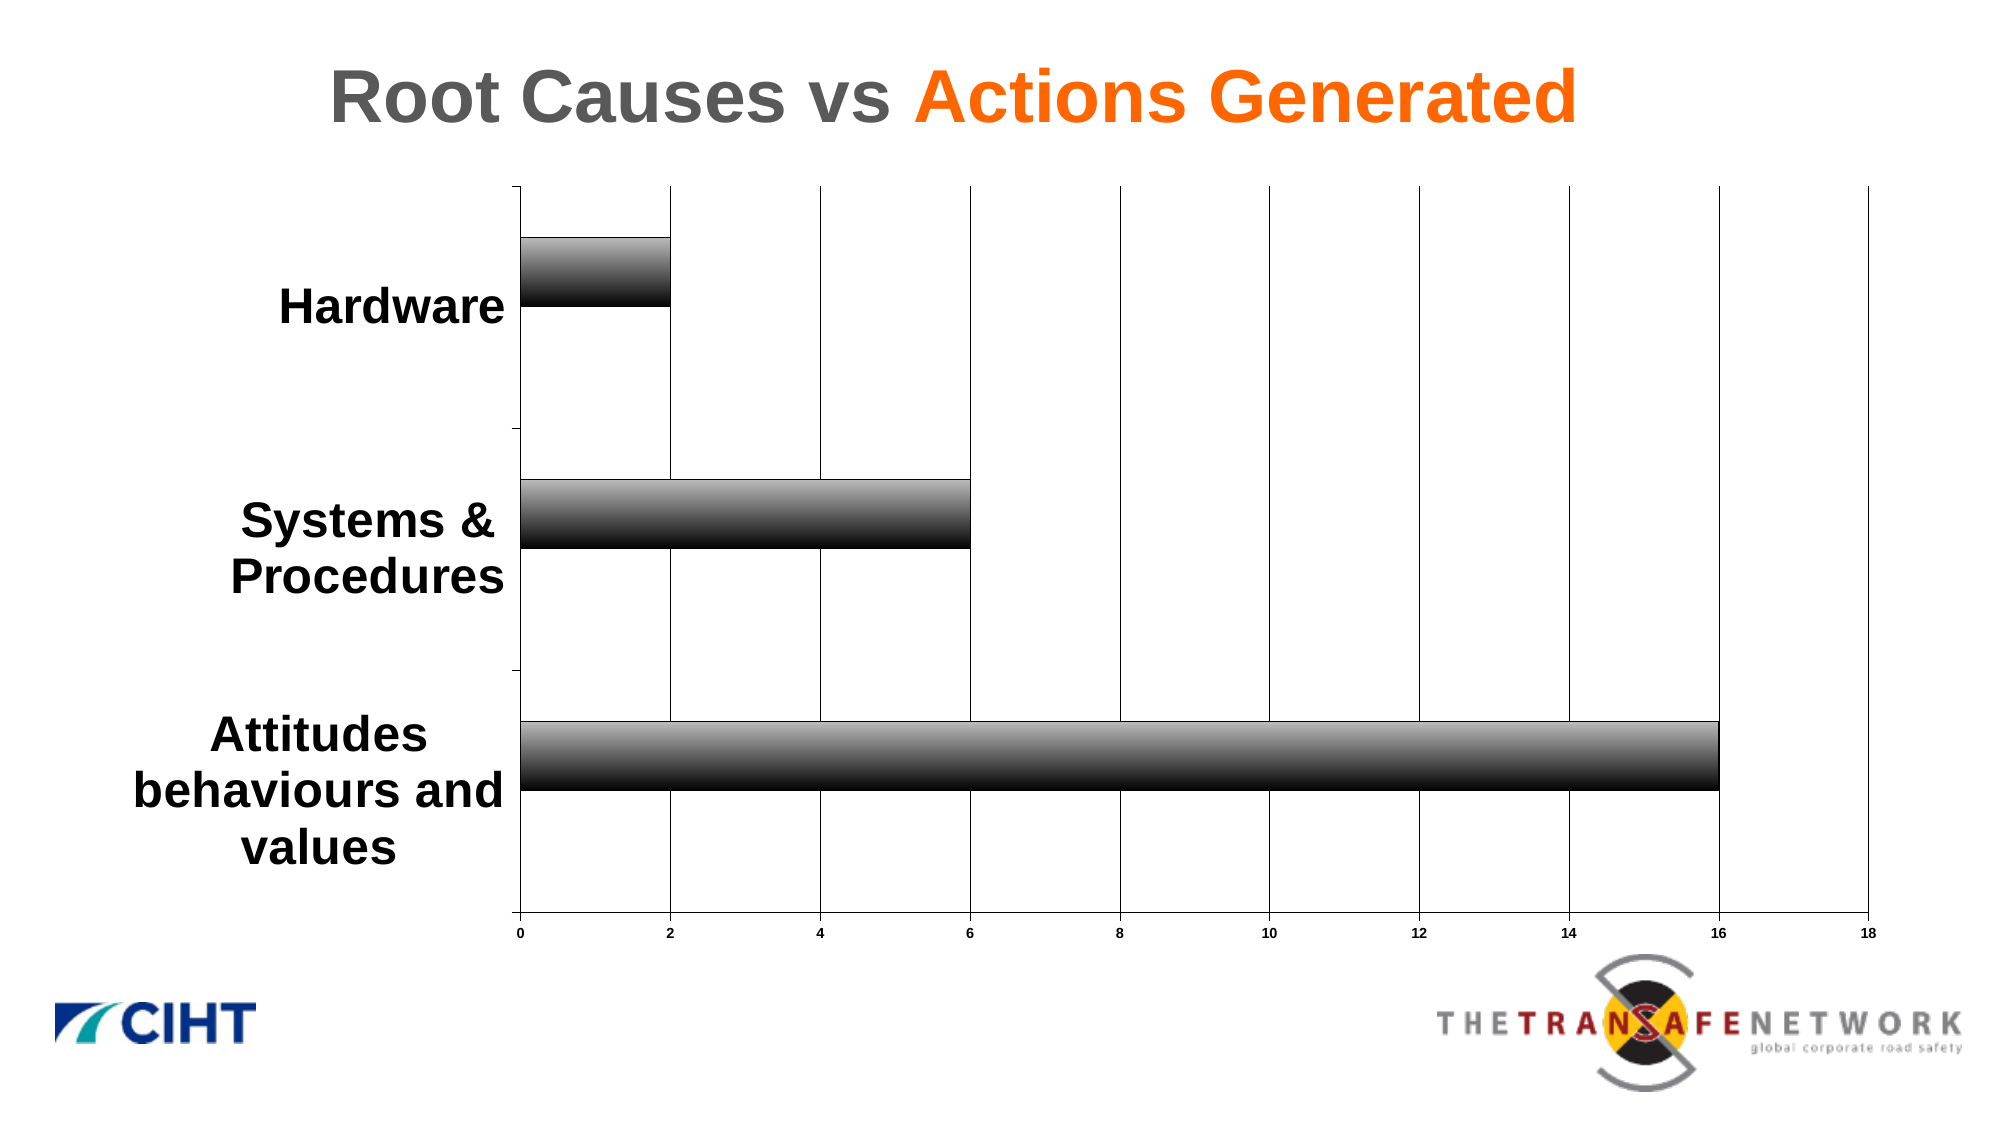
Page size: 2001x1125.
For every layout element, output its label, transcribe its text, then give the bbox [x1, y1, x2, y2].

text_box Root Causes vs Actions Generated [314, 41, 1636, 110]
text_box [0, 0, 2000, 328]
picture [1437, 954, 1962, 1092]
chart [19, 113, 1877, 959]
picture [55, 1002, 256, 1044]
